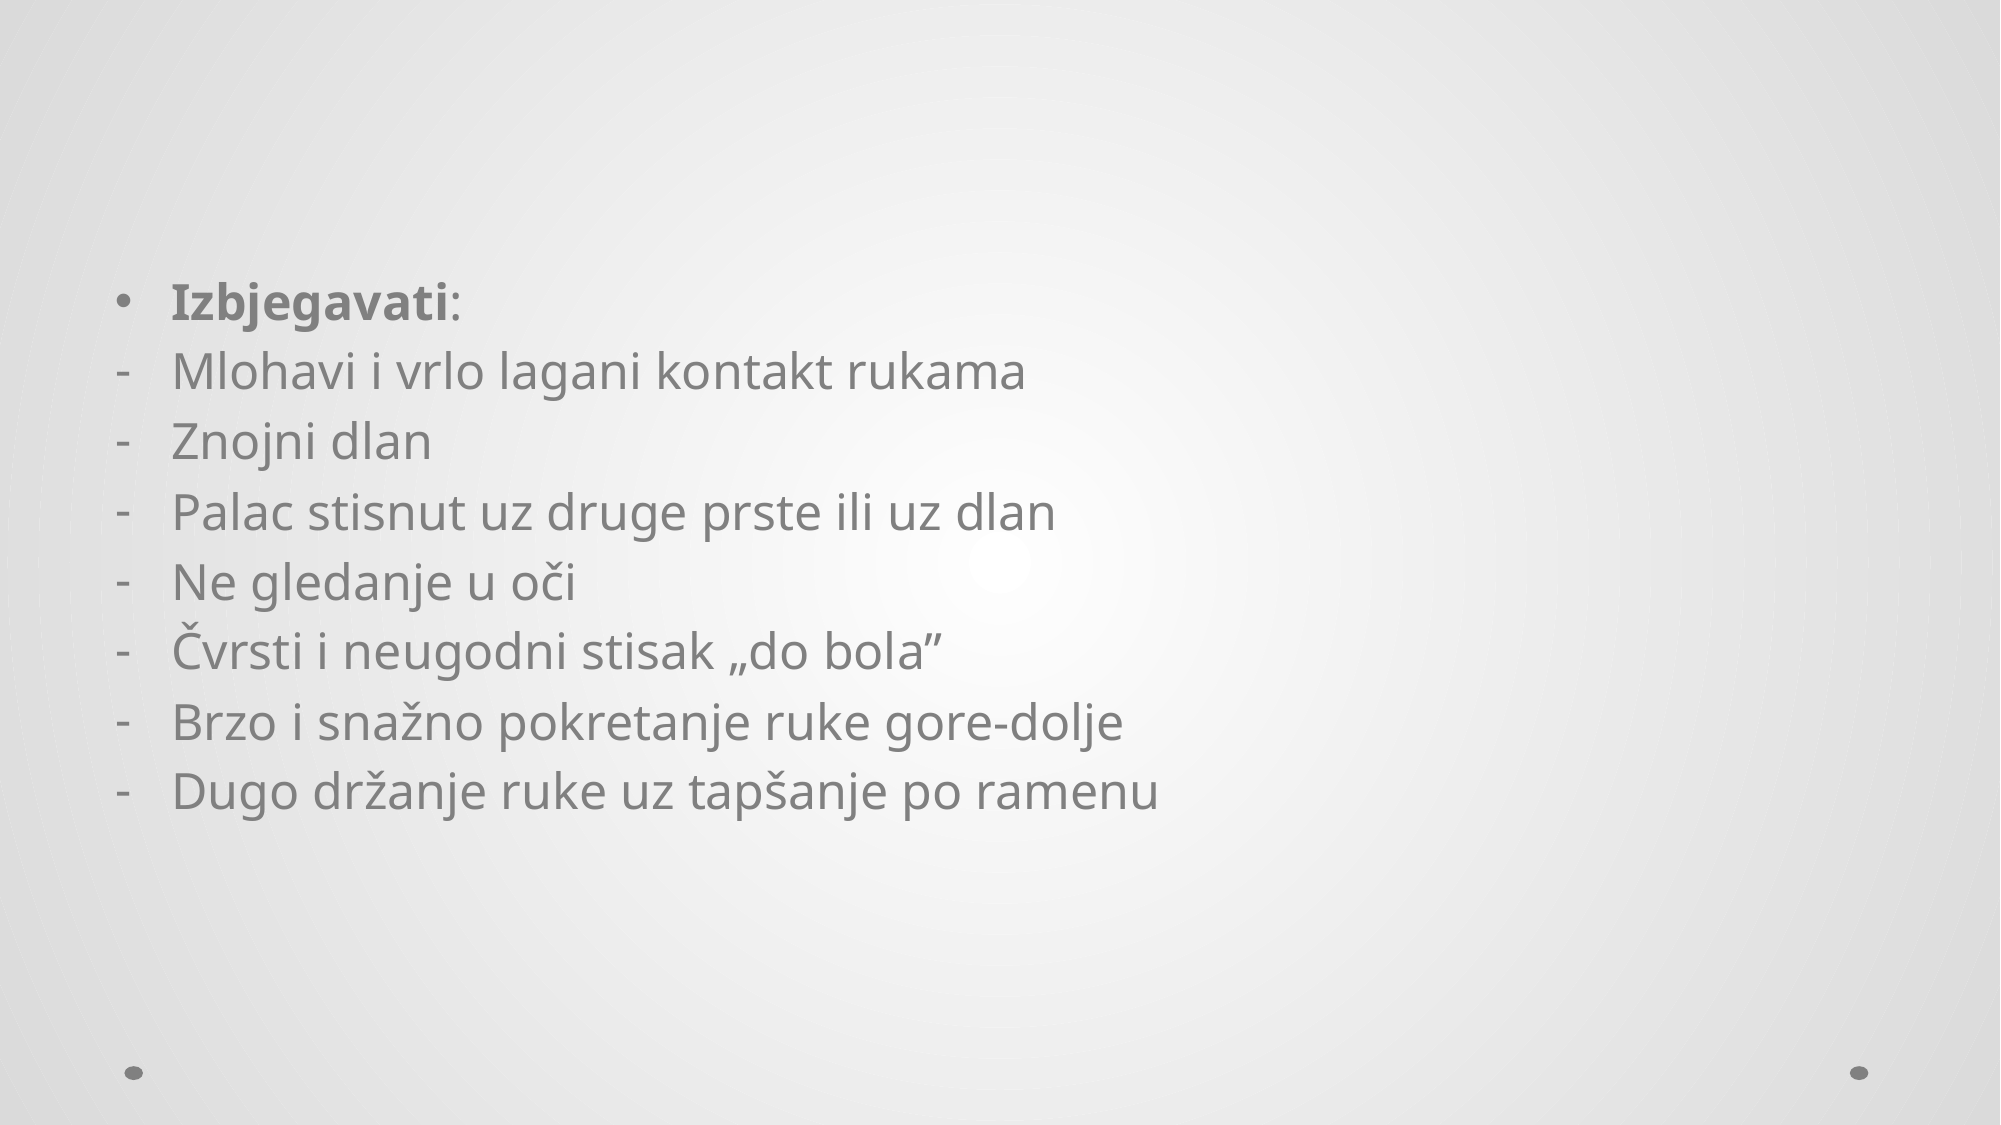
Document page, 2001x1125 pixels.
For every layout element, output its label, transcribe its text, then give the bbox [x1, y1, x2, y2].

list Izbjegavati: Mlohavi i vrlo lagani kontakt rukama Znojni dlan Palac stisnut uz druge prste ili uz dlan Ne gledanje u oči Čvrsti i neugodni stisak „do bola” Brzo i snažno pokretanje ruke gore-dolje Dugo držanje ruke uz tapšanje po ramenu [99, 262, 1900, 1005]
